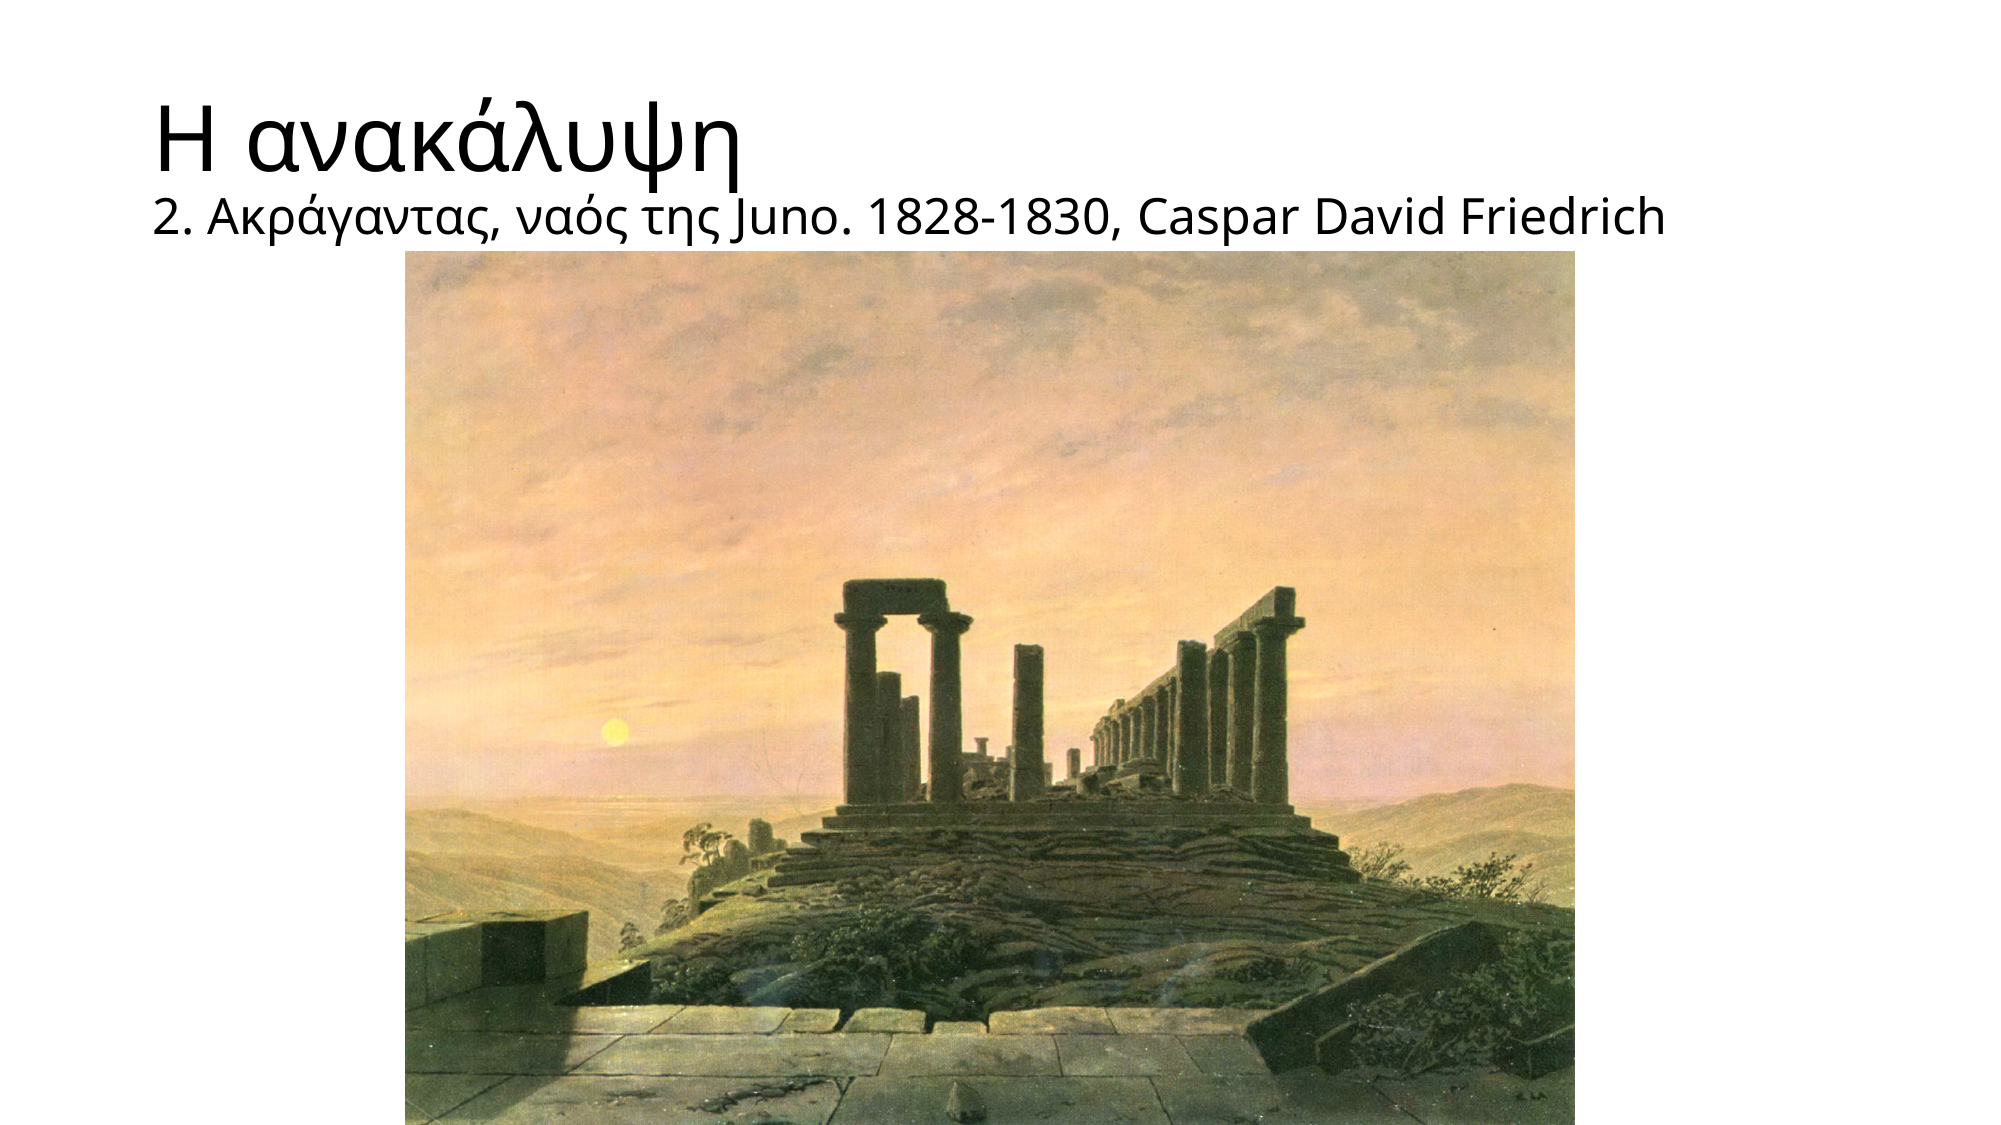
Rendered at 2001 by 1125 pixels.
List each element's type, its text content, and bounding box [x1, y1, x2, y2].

title Η ανακάλυψη 2. Aκράγαντας, ναός της Juno. 1828-1830, Caspar David Friedrich [137, 59, 1863, 278]
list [404, 251, 1575, 1125]
